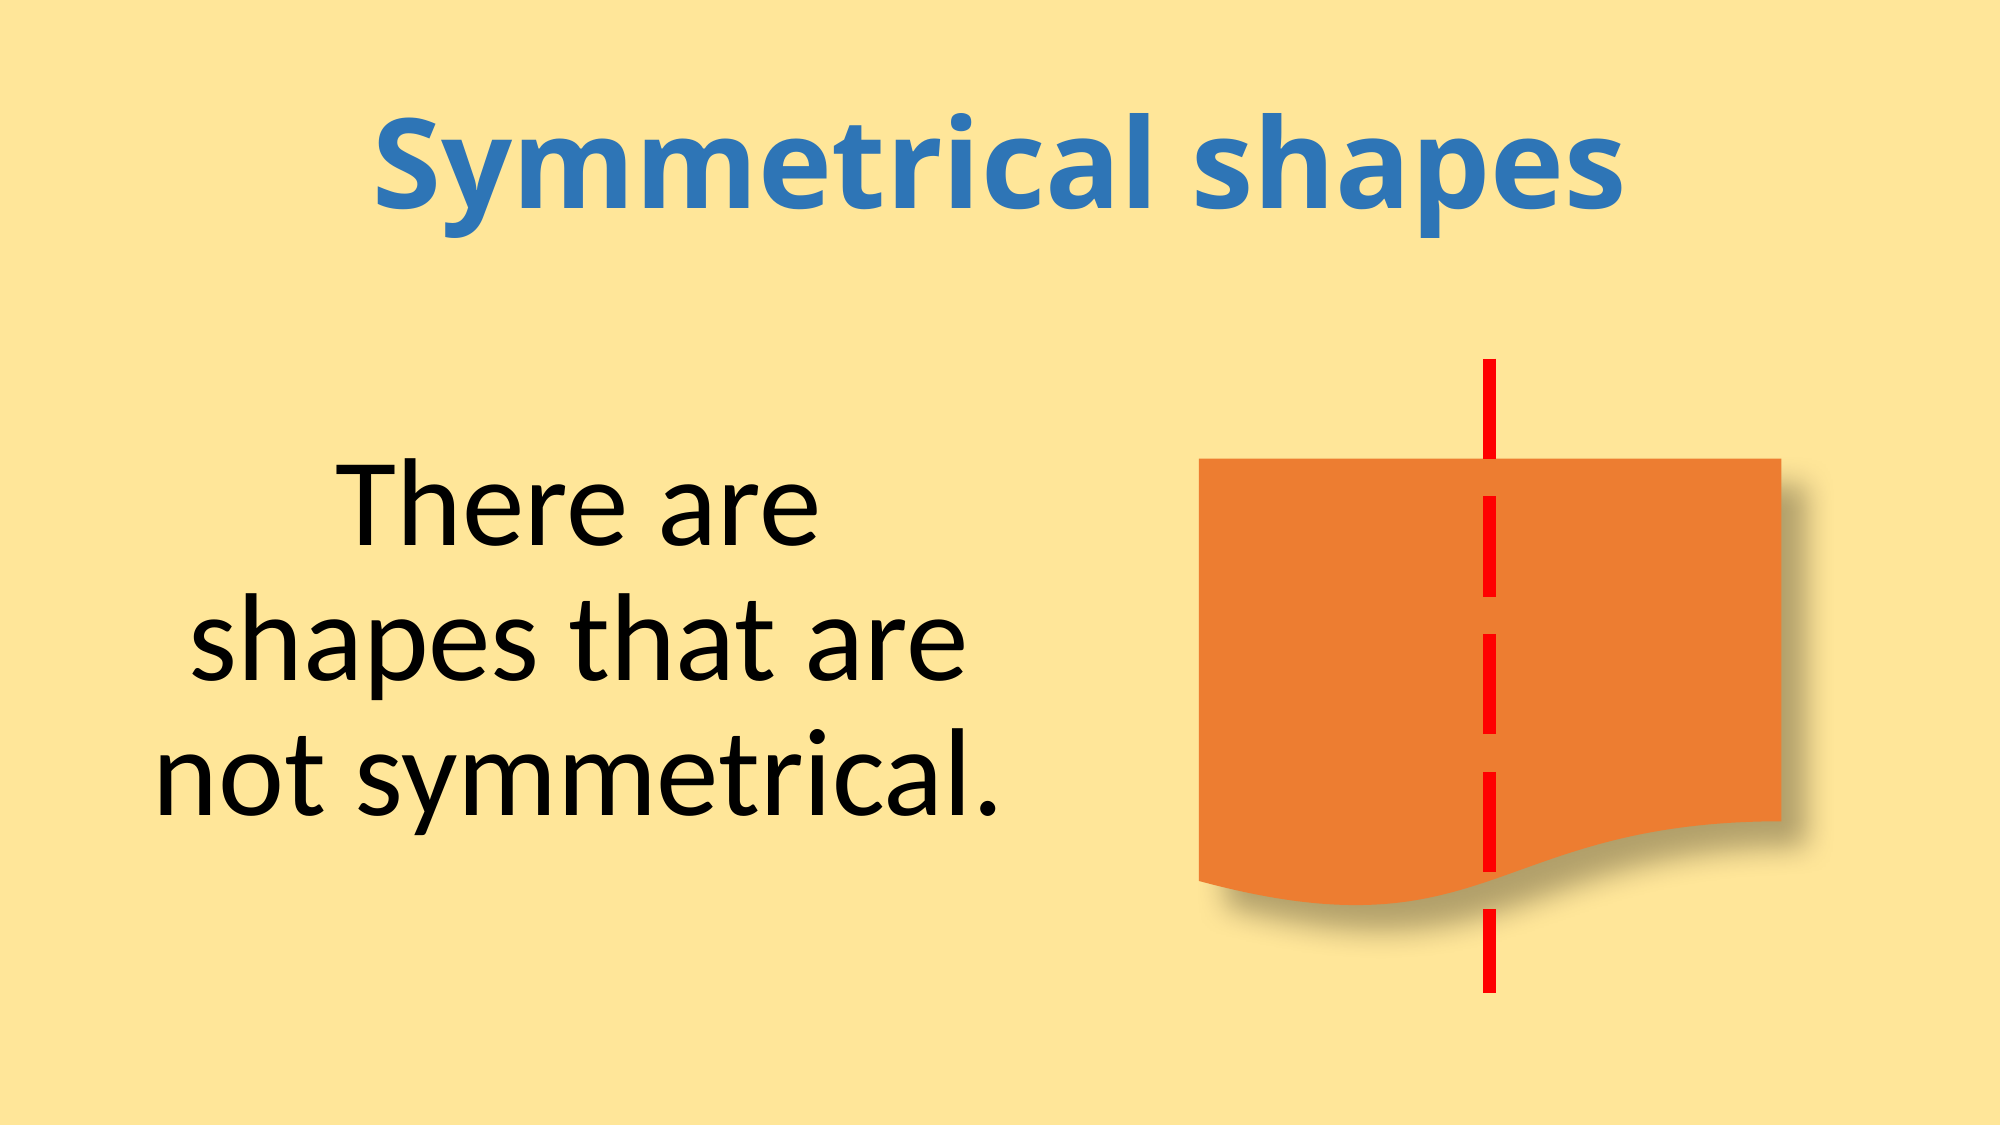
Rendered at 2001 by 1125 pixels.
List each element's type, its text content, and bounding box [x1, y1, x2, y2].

title Symmetrical shapes [137, 59, 1863, 278]
text_box [1490, 457, 1783, 882]
text_box [1197, 457, 1489, 907]
list There are shapes that are not symmetrical. [137, 299, 1021, 1014]
